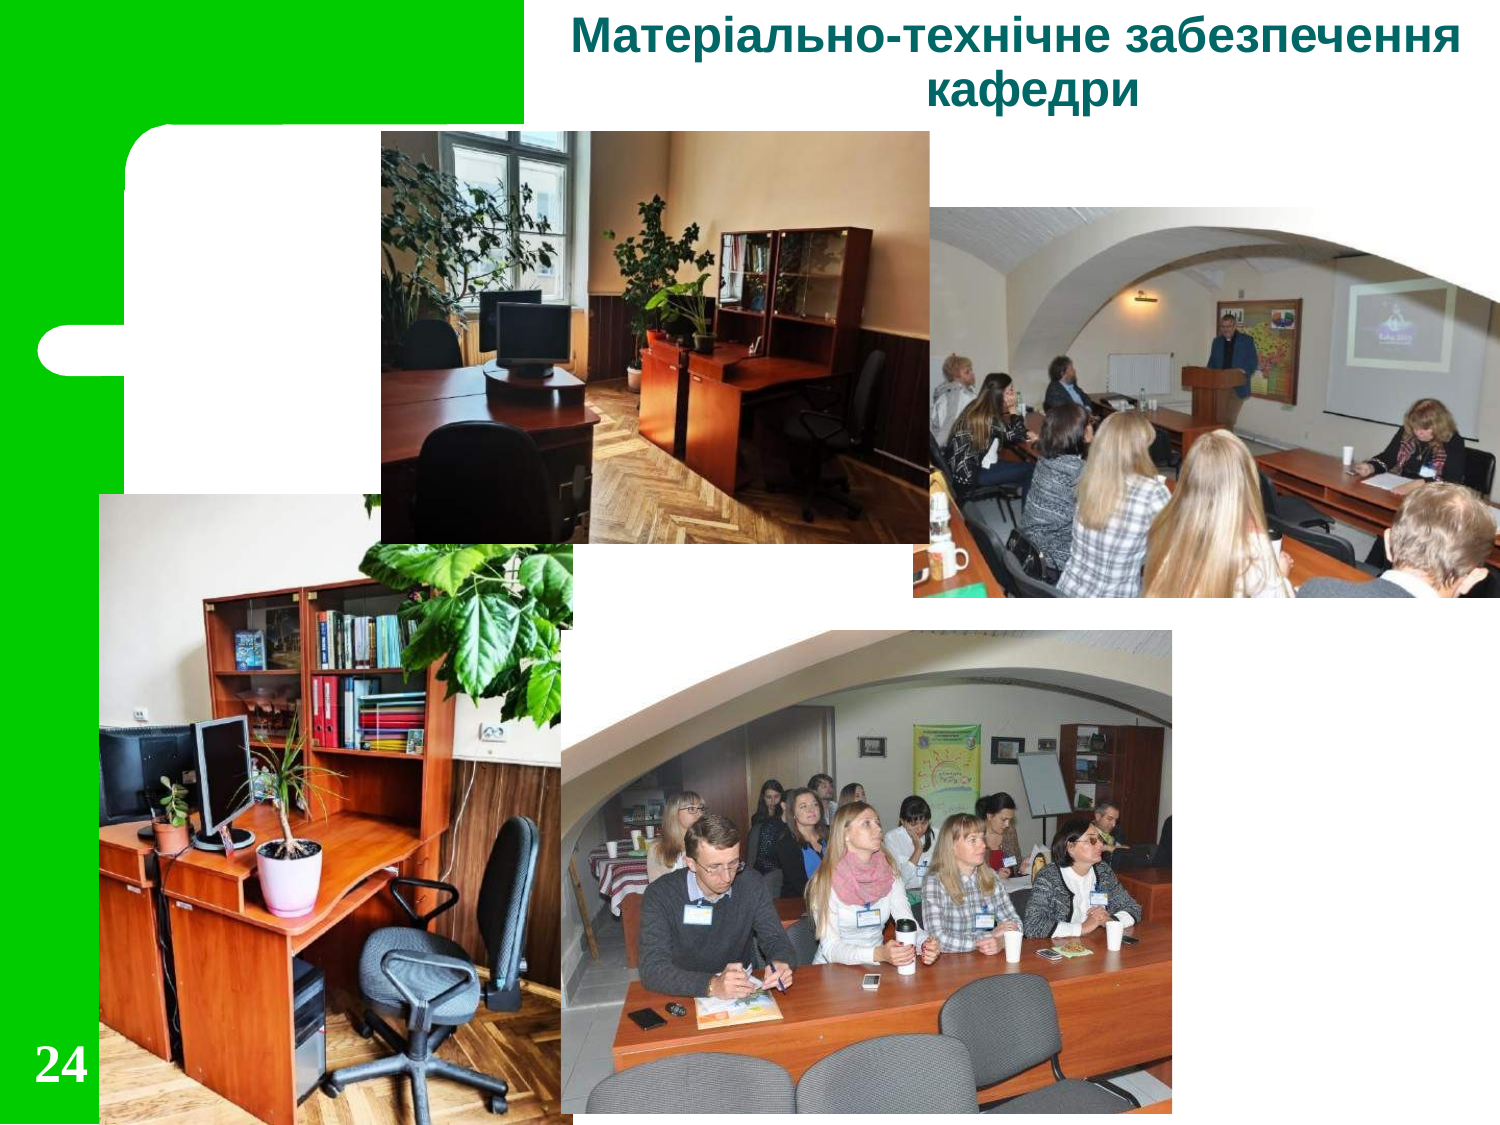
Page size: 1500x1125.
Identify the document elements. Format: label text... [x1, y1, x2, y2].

slide_number 15 [28, 1032, 94, 1125]
title Матеріально-технічне забезпечення кафедри [568, 0, 1472, 130]
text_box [99, 131, 1500, 1125]
